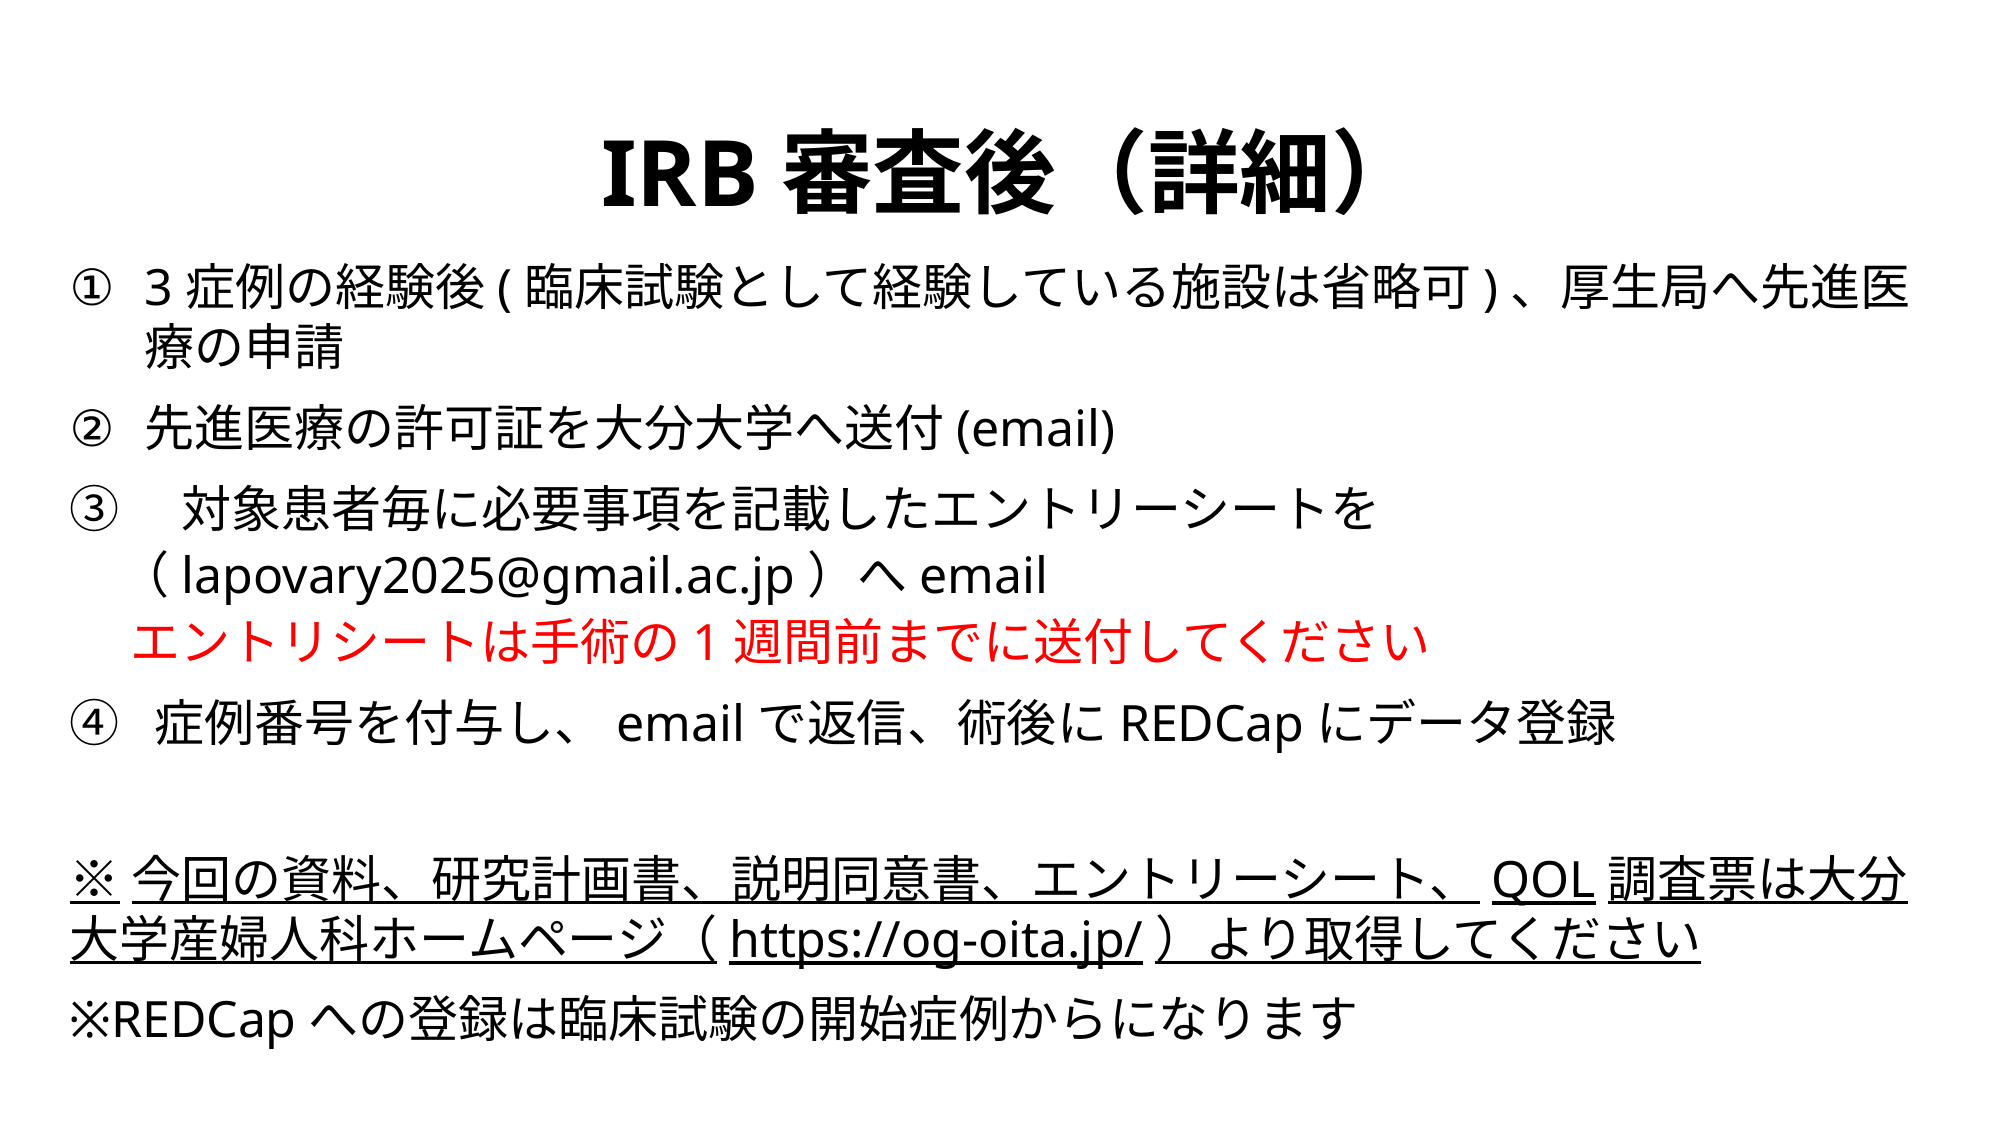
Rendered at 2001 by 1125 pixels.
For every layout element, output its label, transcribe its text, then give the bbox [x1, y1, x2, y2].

title IRB審査後（詳細） [149, 67, 1875, 248]
list 3症例の経験後(臨床試験として経験している施設は省略可)、厚生局へ先進医療の申請 先進医療の許可証を大分大学へ送付(email) ③ 対象患者毎に必要事項を記載したエントリーシートを （lapovary2025@gmail.ac.jp）へemail エントリシートは手術の1週間前までに送付してください ④ 症例番号を付与し、emailで返信、術後にREDCapにデータ登録 ※今回の資料、研究計画書、説明同意書、エントリーシート、QOL調査票は大分大学産婦人科ホームページ（https://og-oita.jp/）より取得してください ※REDCapへの登録は臨床試験の開始症例からになります [54, 248, 1932, 1094]
